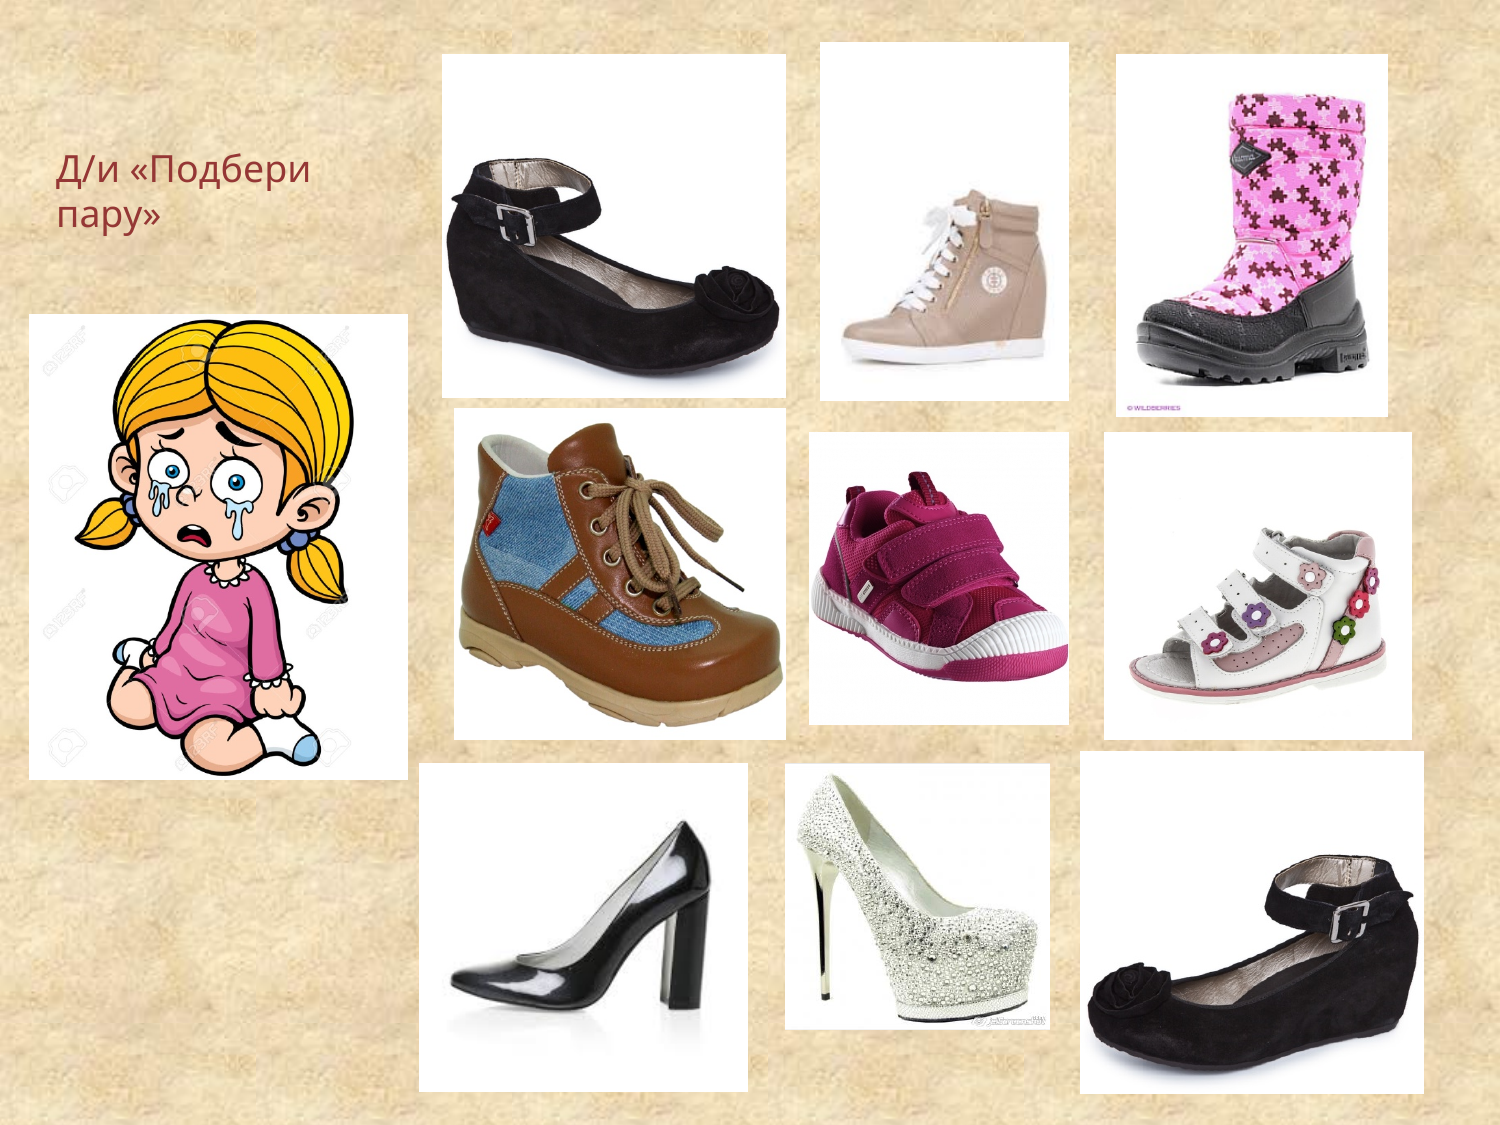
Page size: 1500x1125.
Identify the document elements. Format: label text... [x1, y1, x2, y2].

picture [0, 0, 1500, 1125]
text_box Д/и «Подбери пару» [41, 137, 420, 242]
